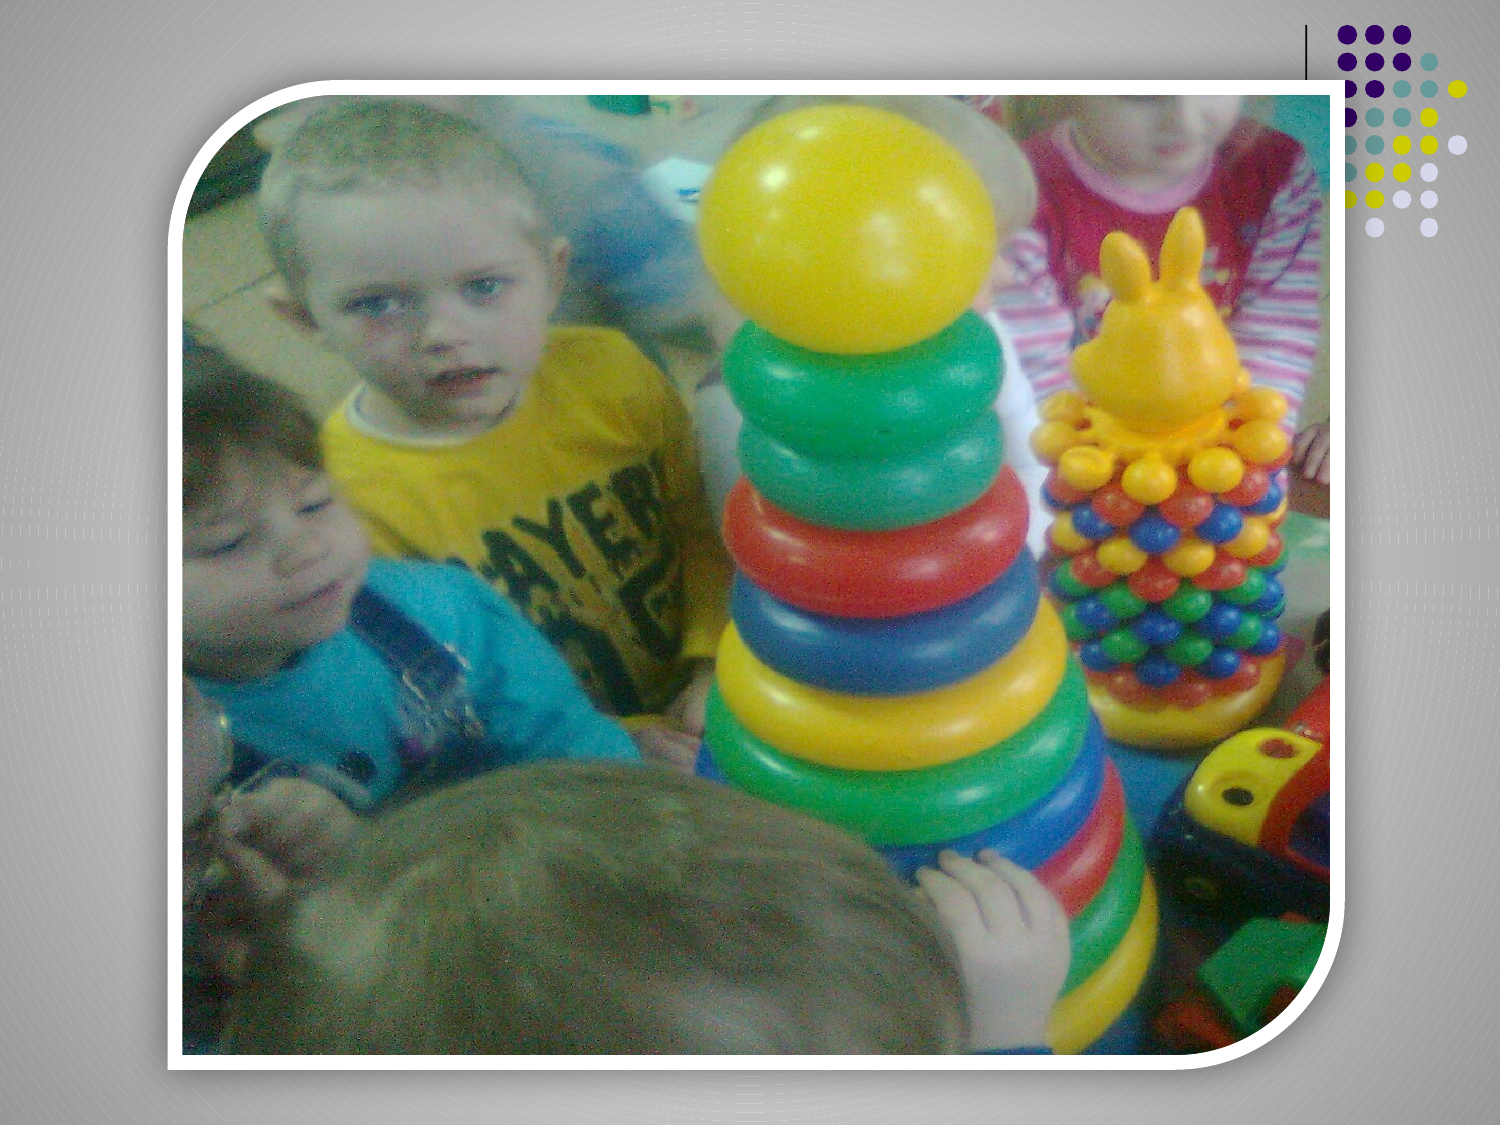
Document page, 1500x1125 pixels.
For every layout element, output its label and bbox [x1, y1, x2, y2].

picture [174, 87, 1338, 1063]
